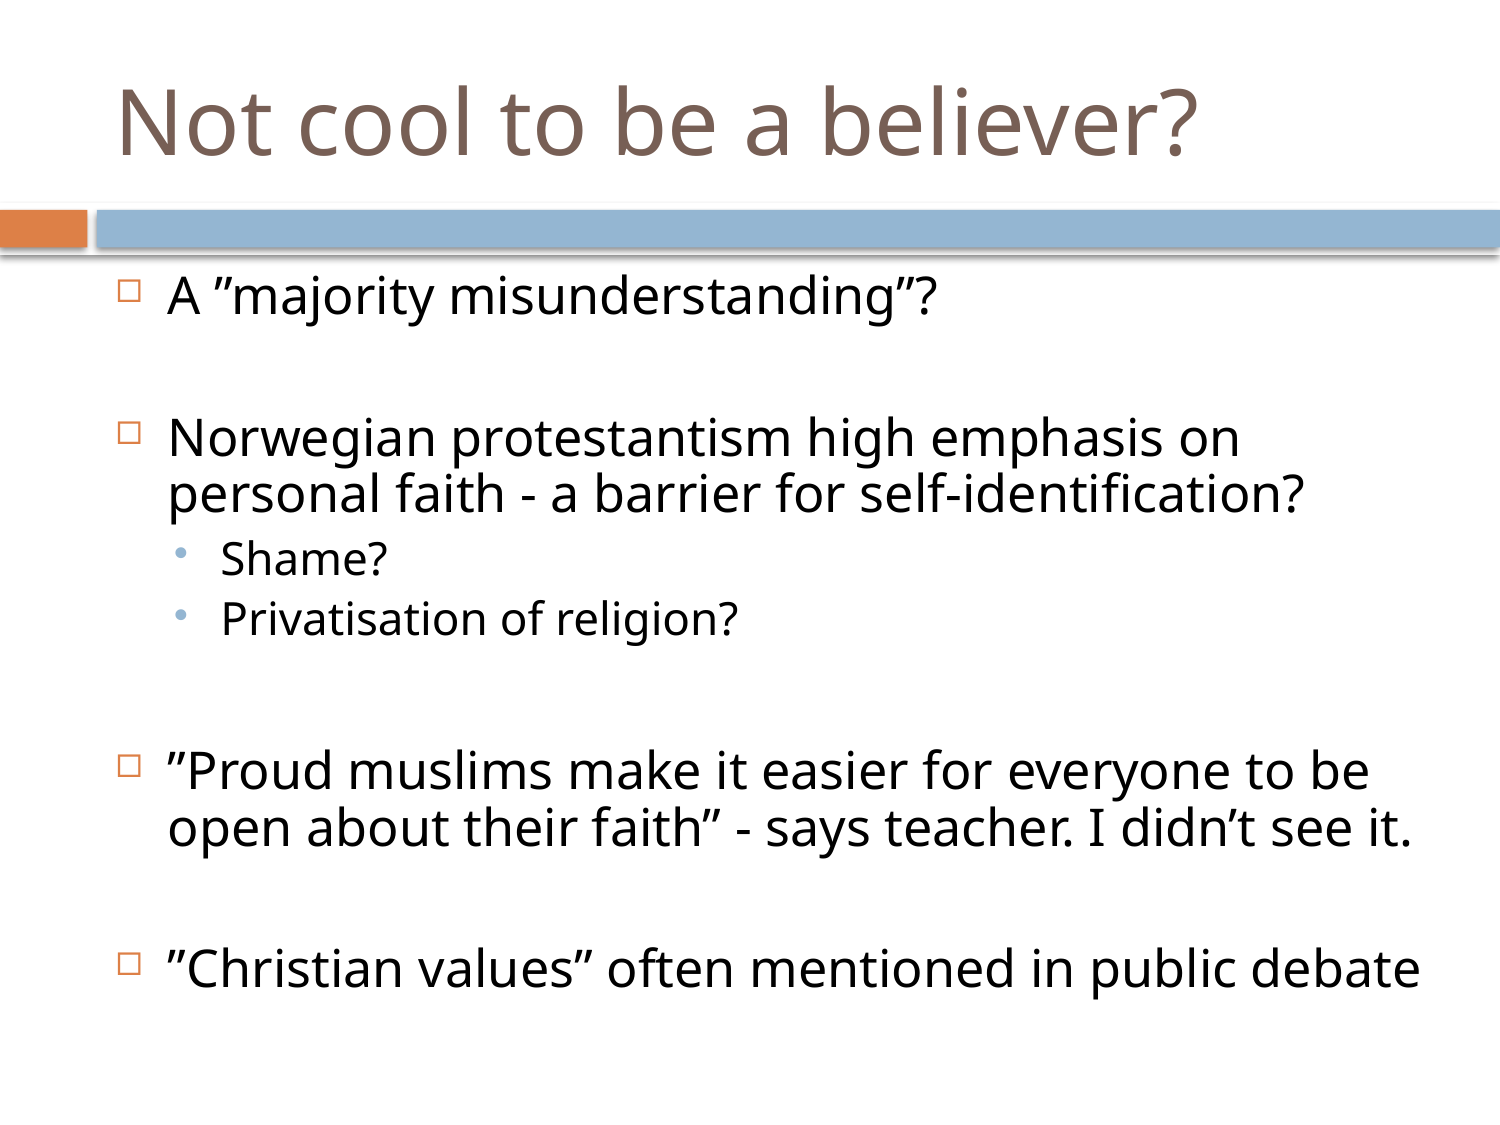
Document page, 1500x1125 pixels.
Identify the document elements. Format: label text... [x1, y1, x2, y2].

list A ”majority misunderstanding”? Norwegian protestantism high emphasis on personal faith - a barrier for self-identification? Shame? Privatisation of religion? ”Proud muslims make it easier for everyone to be open about their faith” - says teacher. I didn’t see it. ”Christian values” often mentioned in public debate [100, 262, 1439, 1006]
title Not cool to be a believer? [99, 37, 1438, 201]
